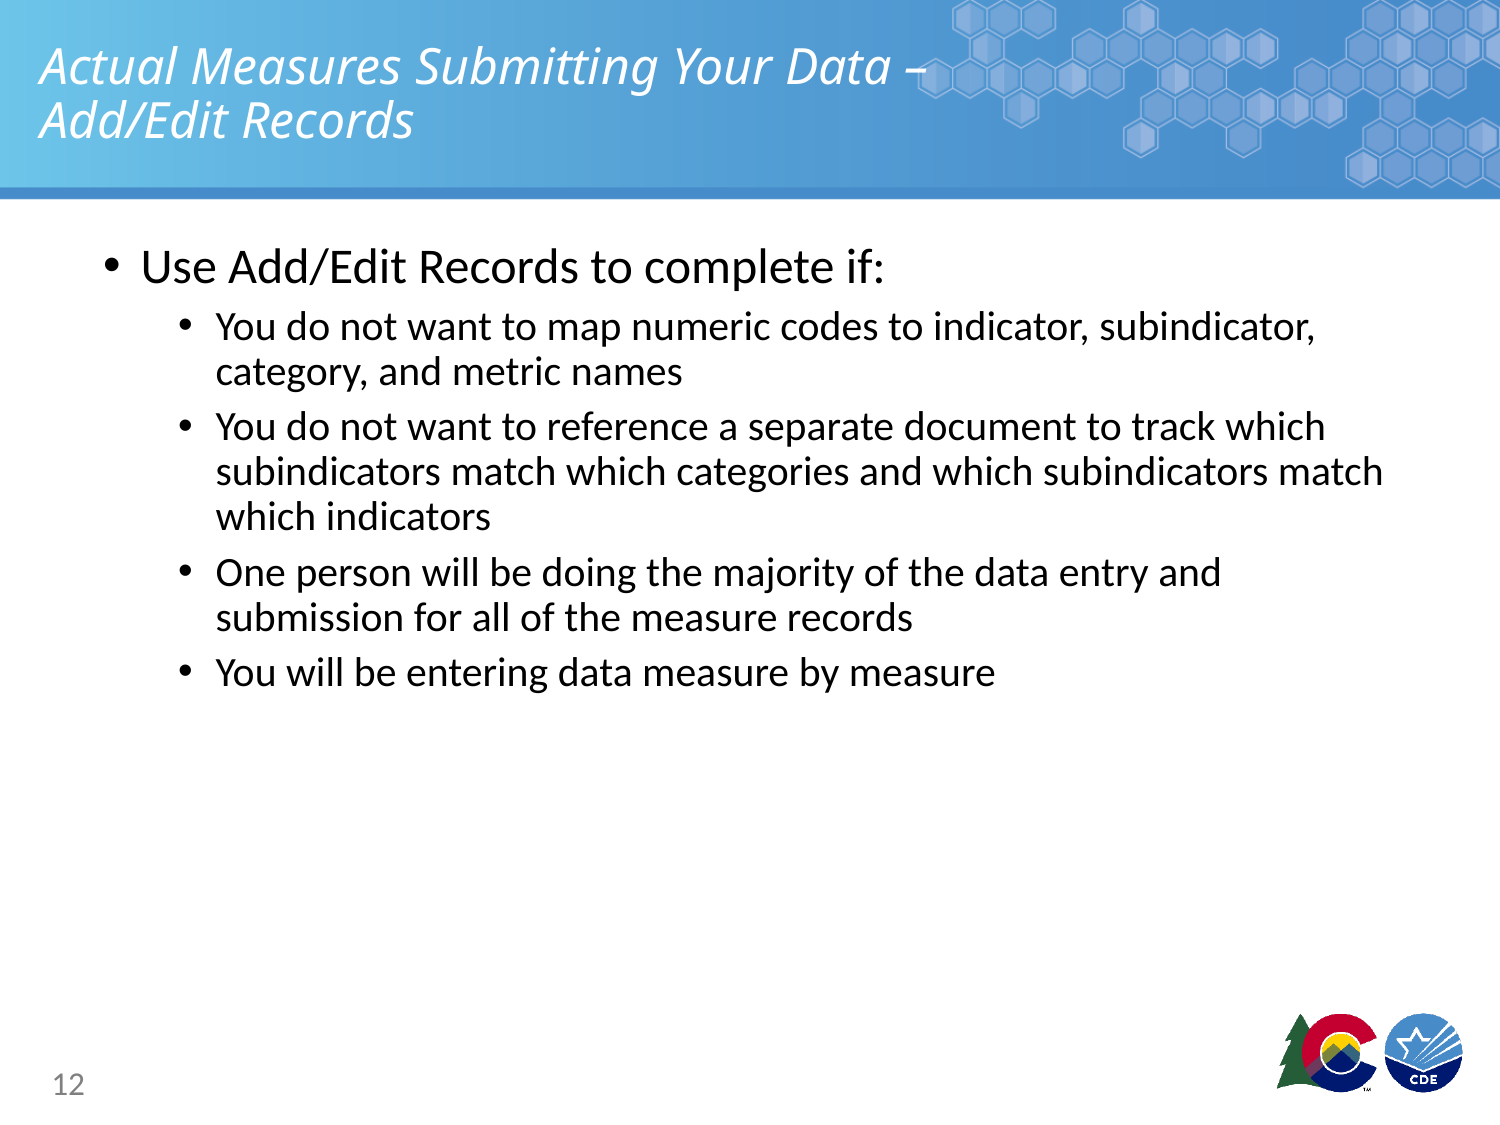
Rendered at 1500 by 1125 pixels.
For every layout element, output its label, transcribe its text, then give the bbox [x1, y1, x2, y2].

picture [0, 0, 1500, 200]
picture [1275, 1012, 1463, 1093]
title Actual Measures Submitting Your Data – Add/Edit Records [40, 41, 1038, 166]
slide_number 12 [36, 1054, 375, 1115]
list Use Add/Edit Records to complete if: You do not want to map numeric codes to indicator, subindicator, category, and metric names You do not want to reference a separate document to track which subindicators match which categories and which subindicators match which indicators One person will be doing the majority of the data entry and submission for all of the measure records You will be entering data measure by measure [103, 239, 1397, 1002]
